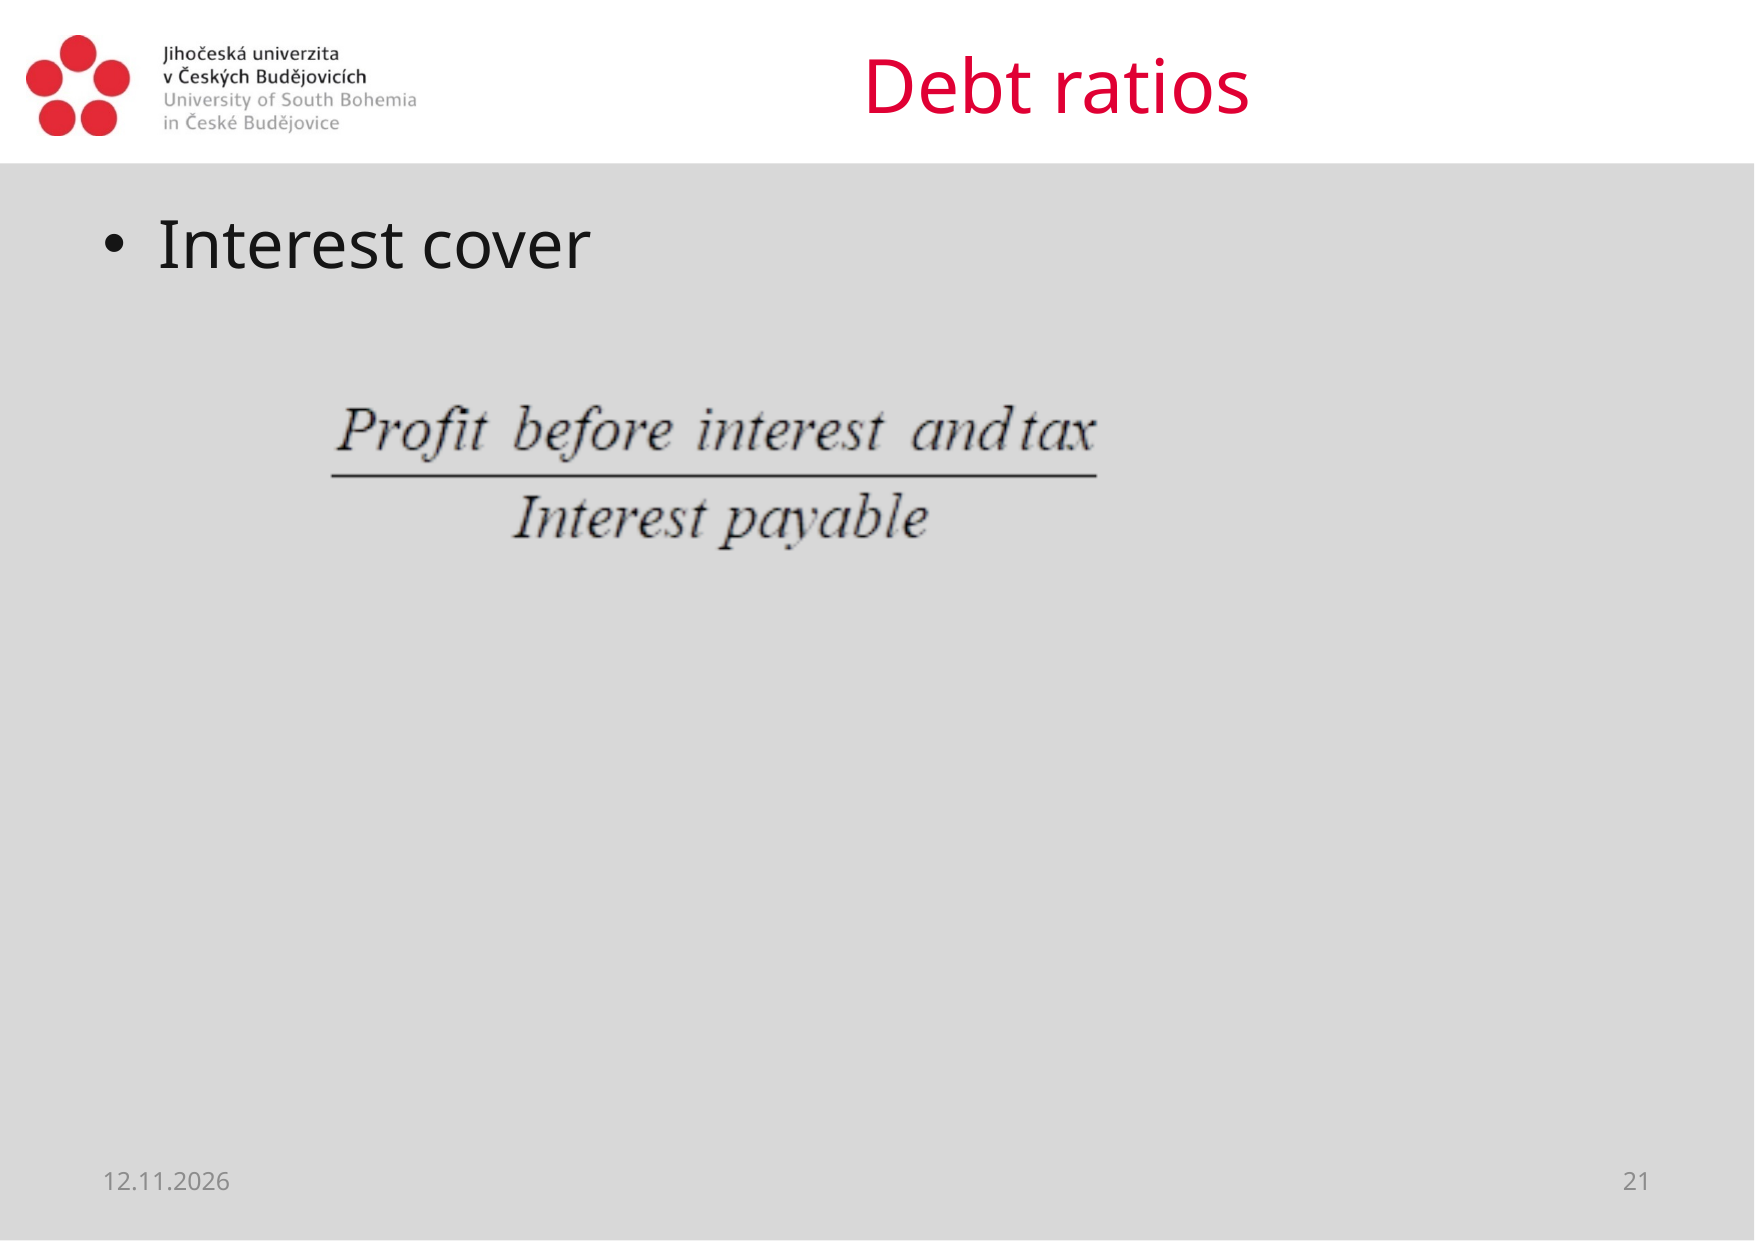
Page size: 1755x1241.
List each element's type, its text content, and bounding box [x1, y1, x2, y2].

title Debt ratios [448, 29, 1667, 139]
slide_number 21 [1257, 1149, 1667, 1216]
list Interest cover [87, 194, 1667, 1109]
picture [322, 391, 1117, 567]
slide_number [87, 1149, 498, 1216]
picture [26, 35, 417, 136]
